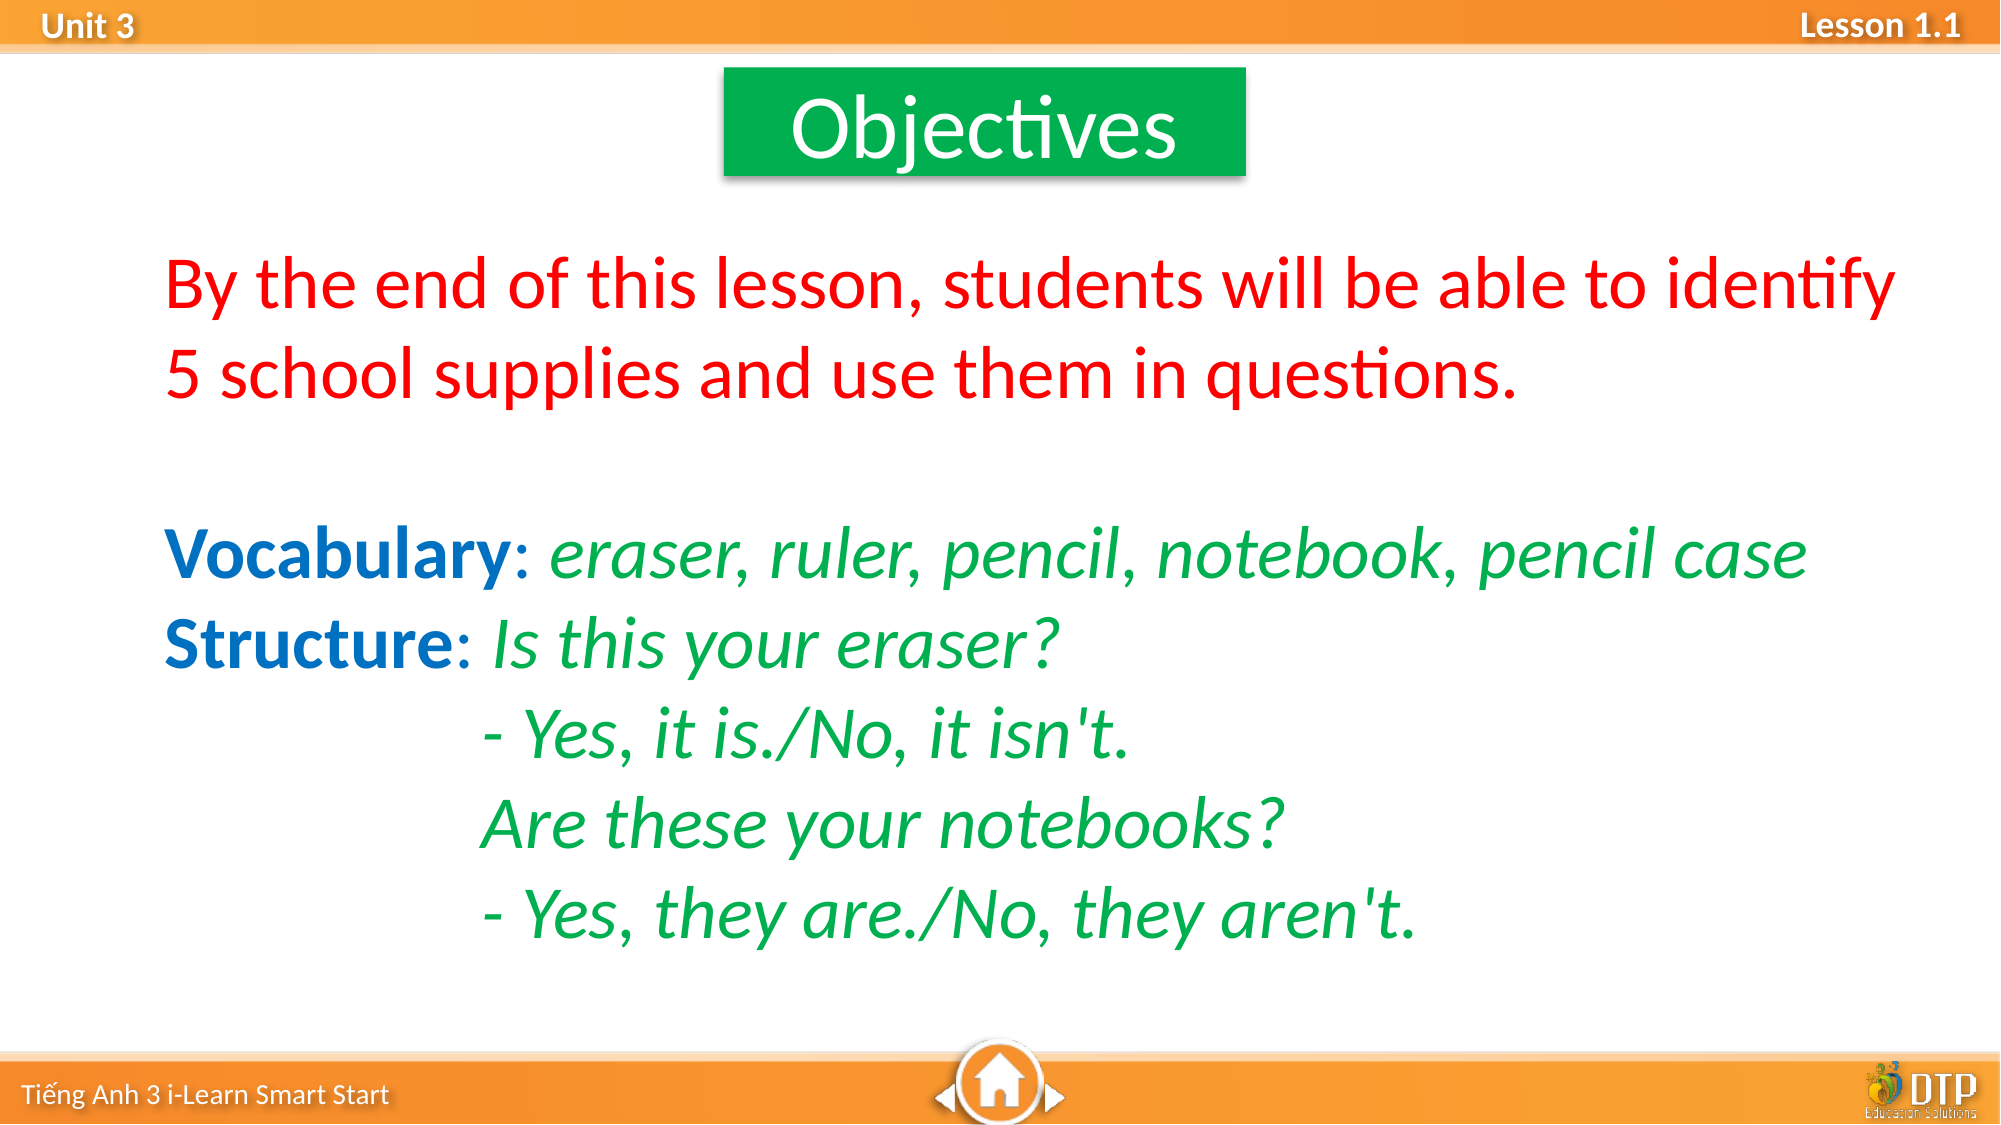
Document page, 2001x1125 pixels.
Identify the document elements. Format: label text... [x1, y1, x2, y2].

text_box Objectives [722, 65, 1248, 178]
picture [0, 0, 2000, 1125]
text_box By the end of this lesson, students will be able to identify 5 school supplies and use them in questions. Vocabulary: eraser, ruler, pencil, notebook, pencil case Structure: Is this your eraser? - Yes, it is./No, it isn't. Are these your notebooks? - Yes, they are./No, they aren't. [150, 226, 1927, 1052]
